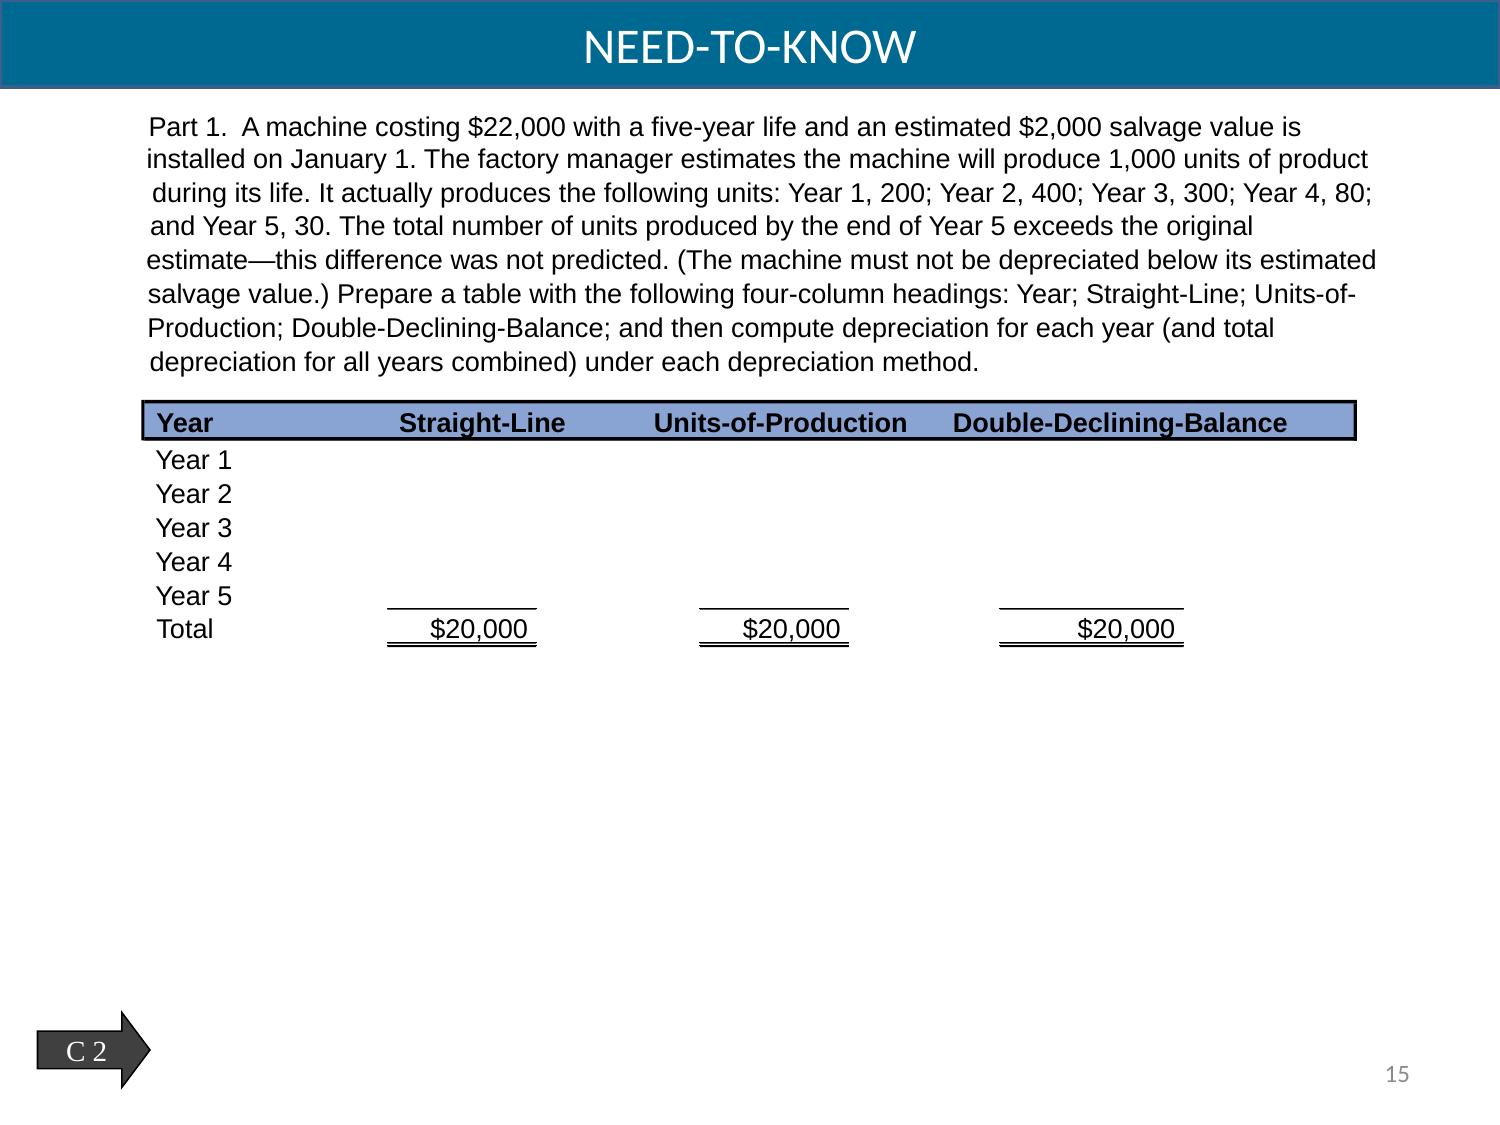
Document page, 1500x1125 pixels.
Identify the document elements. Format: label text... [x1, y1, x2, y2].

text_box [145, 404, 1353, 437]
text_box [144, 437, 1357, 441]
text_box Year 1 [155, 442, 233, 475]
text_box $20,000 [1077, 611, 1176, 642]
text_box Year 3 [155, 510, 233, 543]
text_box NEED-TO-KNOW [0, 0, 1500, 89]
text_box Year 4 [155, 543, 233, 577]
text_box installed on January 1. The factory manager estimates the machine will produce 1,000 units of product [146, 141, 1375, 174]
text_box Year 2 [155, 476, 233, 509]
text_box estimate—this difference was not predicted. (The machine must not be depreciated below its estimated [146, 242, 1384, 276]
text_box and Year 5, 30. The total number of units produced by the end of Year 5 exceeds the original [150, 208, 1260, 242]
slide_number 15 [1074, 1042, 1425, 1103]
text_box Total [156, 611, 214, 645]
text_box $20,000 [742, 611, 841, 642]
text_box Year [156, 405, 214, 437]
text_box Part 1. A machine costing $22,000 with a five-year life and an estimated $2,000 salvage value is [148, 109, 1309, 141]
text_box Year 5 [155, 577, 233, 611]
text_box Production; Double-Declining-Balance; and then compute depreciation for each year (and total [147, 310, 1282, 343]
text_box salvage value.) Prepare a table with the following four-column headings: Year; Straight-Line; Units-of- [147, 276, 1356, 310]
text_box [144, 399, 1357, 404]
text_box Double-Declining-Balance [952, 405, 1288, 437]
text_box during its life. It actually produces the following units: Year 1, 200; Year 2, 400; Year 3, 300; Year 4, 80; [152, 174, 1380, 208]
text_box Straight-Line [399, 405, 566, 437]
text_box depreciation for all years combined) under each depreciation method. [149, 344, 980, 377]
text_box [141, 399, 145, 441]
text_box $20,000 [430, 611, 529, 642]
text_box Units-of-Production [653, 405, 908, 437]
text_box C 2 [37, 1012, 151, 1088]
text_box [1353, 404, 1357, 437]
